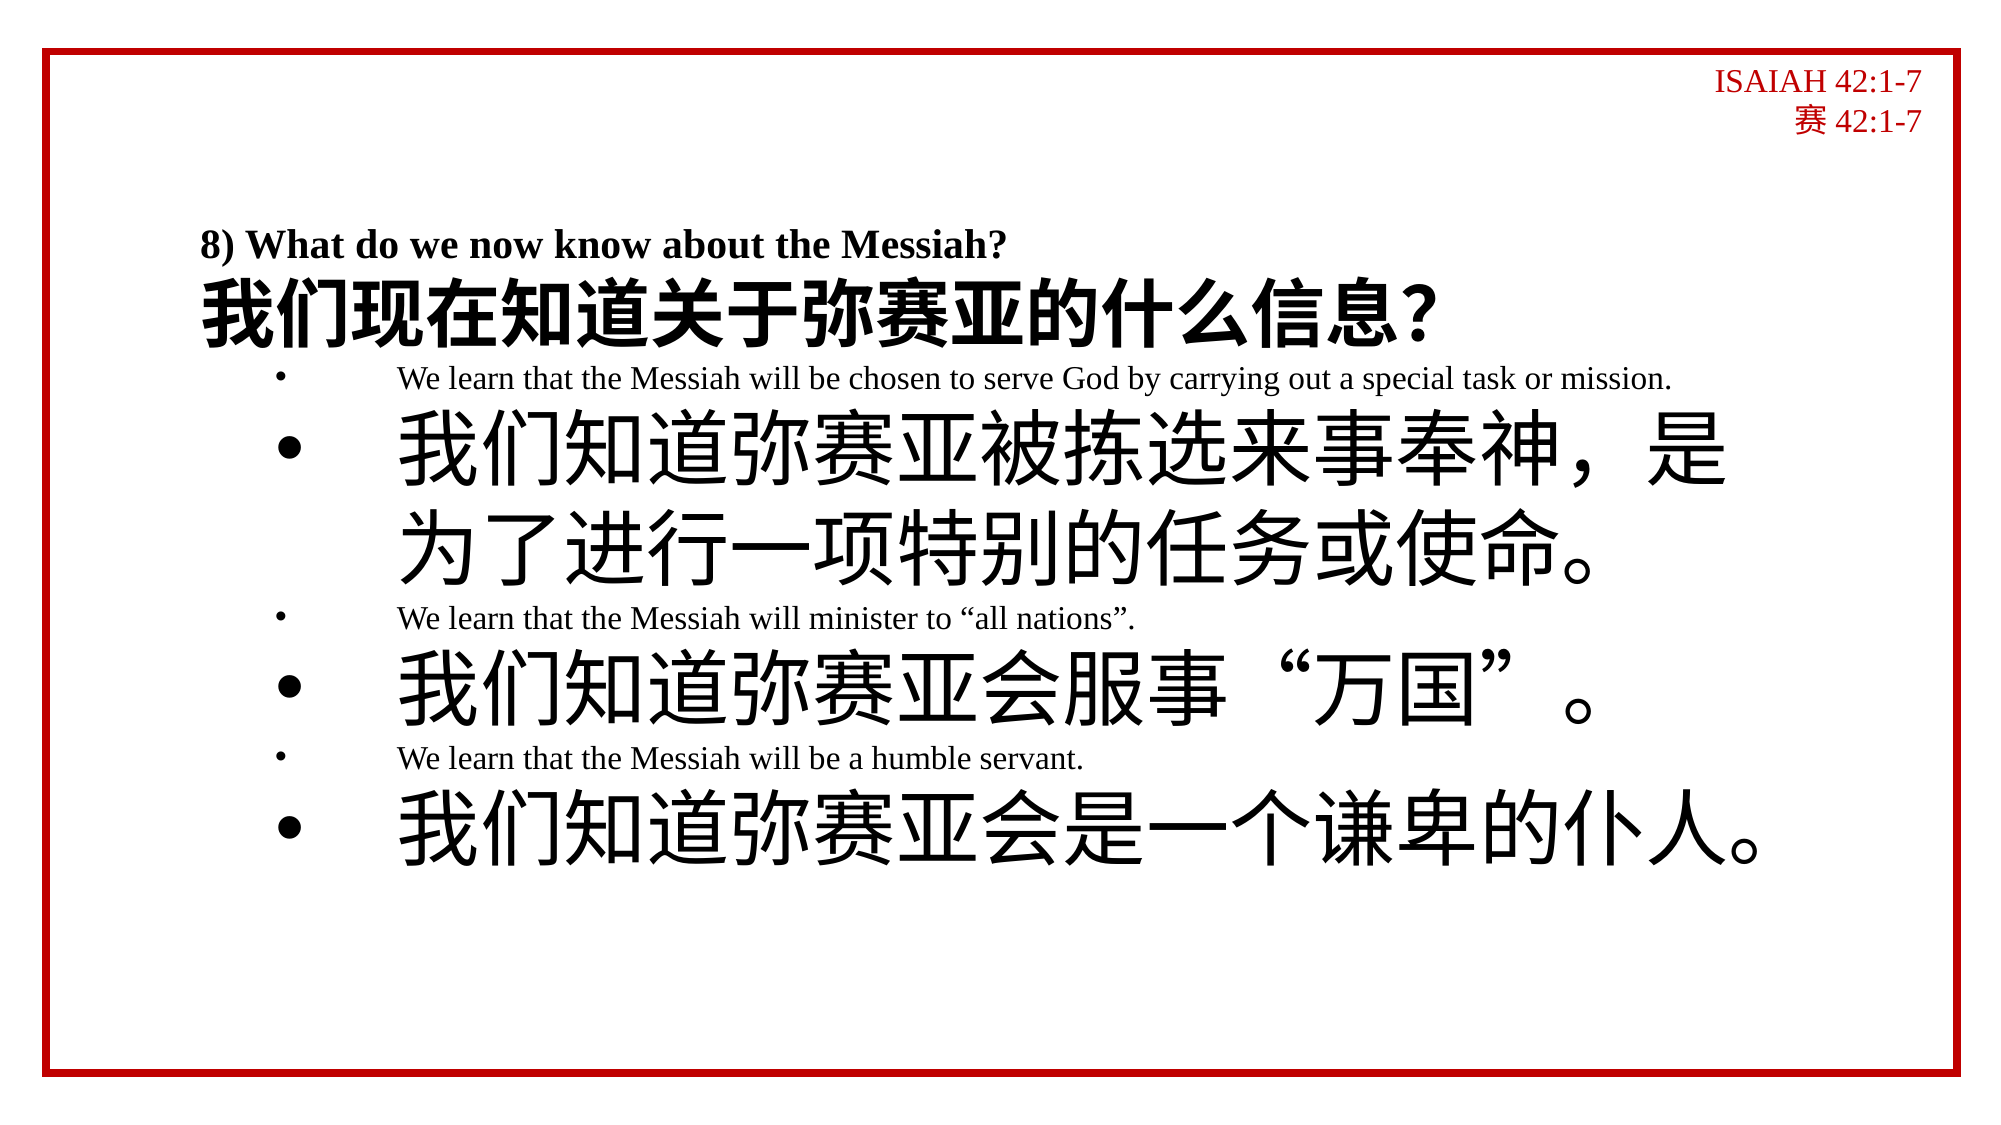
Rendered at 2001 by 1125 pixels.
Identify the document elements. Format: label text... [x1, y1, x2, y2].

text_box [45, 50, 1958, 1074]
text_box [648, 787, 679, 864]
text_box ISAIAH 42:1-7 赛42:1-7 [1699, 51, 1938, 146]
